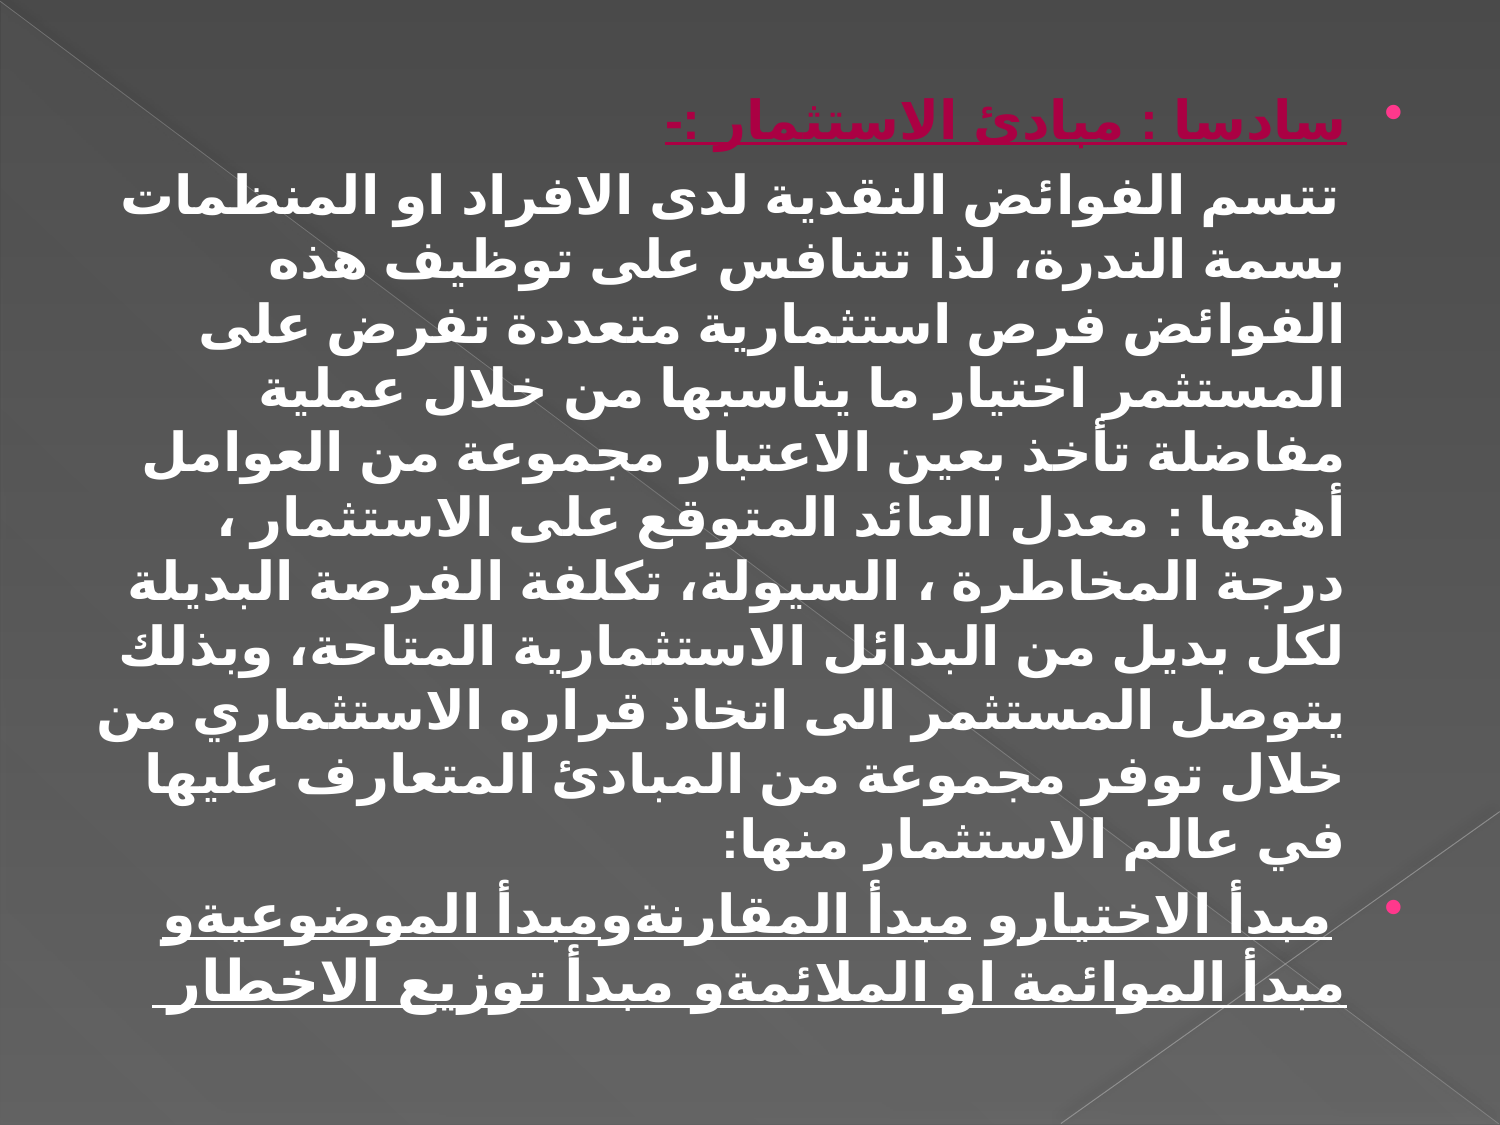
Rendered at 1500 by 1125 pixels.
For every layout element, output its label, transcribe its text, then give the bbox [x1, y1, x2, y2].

list سادسا : مبادئ الاستثمار :- تتسم الفوائض النقدية لدى الافراد او المنظمات بسمة الندرة، لذا تتنافس على توظيف هذه الفوائض فرص استثمارية متعددة تفرض على المستثمر اختيار ما يناسبها من خلال عملية مفاضلة تأخذ بعين الاعتبار مجموعة من العوامل أهمها : معدل العائد المتوقع على الاستثمار ، درجة المخاطرة ، السيولة، تكلفة الفرصة البديلة لكل بديل من البدائل الاستثمارية المتاحة، وبذلك يتوصل المستثمر الى اتخاذ قراره الاستثماري من خلال توفر مجموعة من المبادئ المتعارف عليها في عالم الاستثمار منها: مبدأ الاختيارو مبدأ المقارنةومبدأ الموضوعيةو مبدأ الموائمة او الملائمةو مبدأ توزيع الاخطار [75, 78, 1425, 1038]
